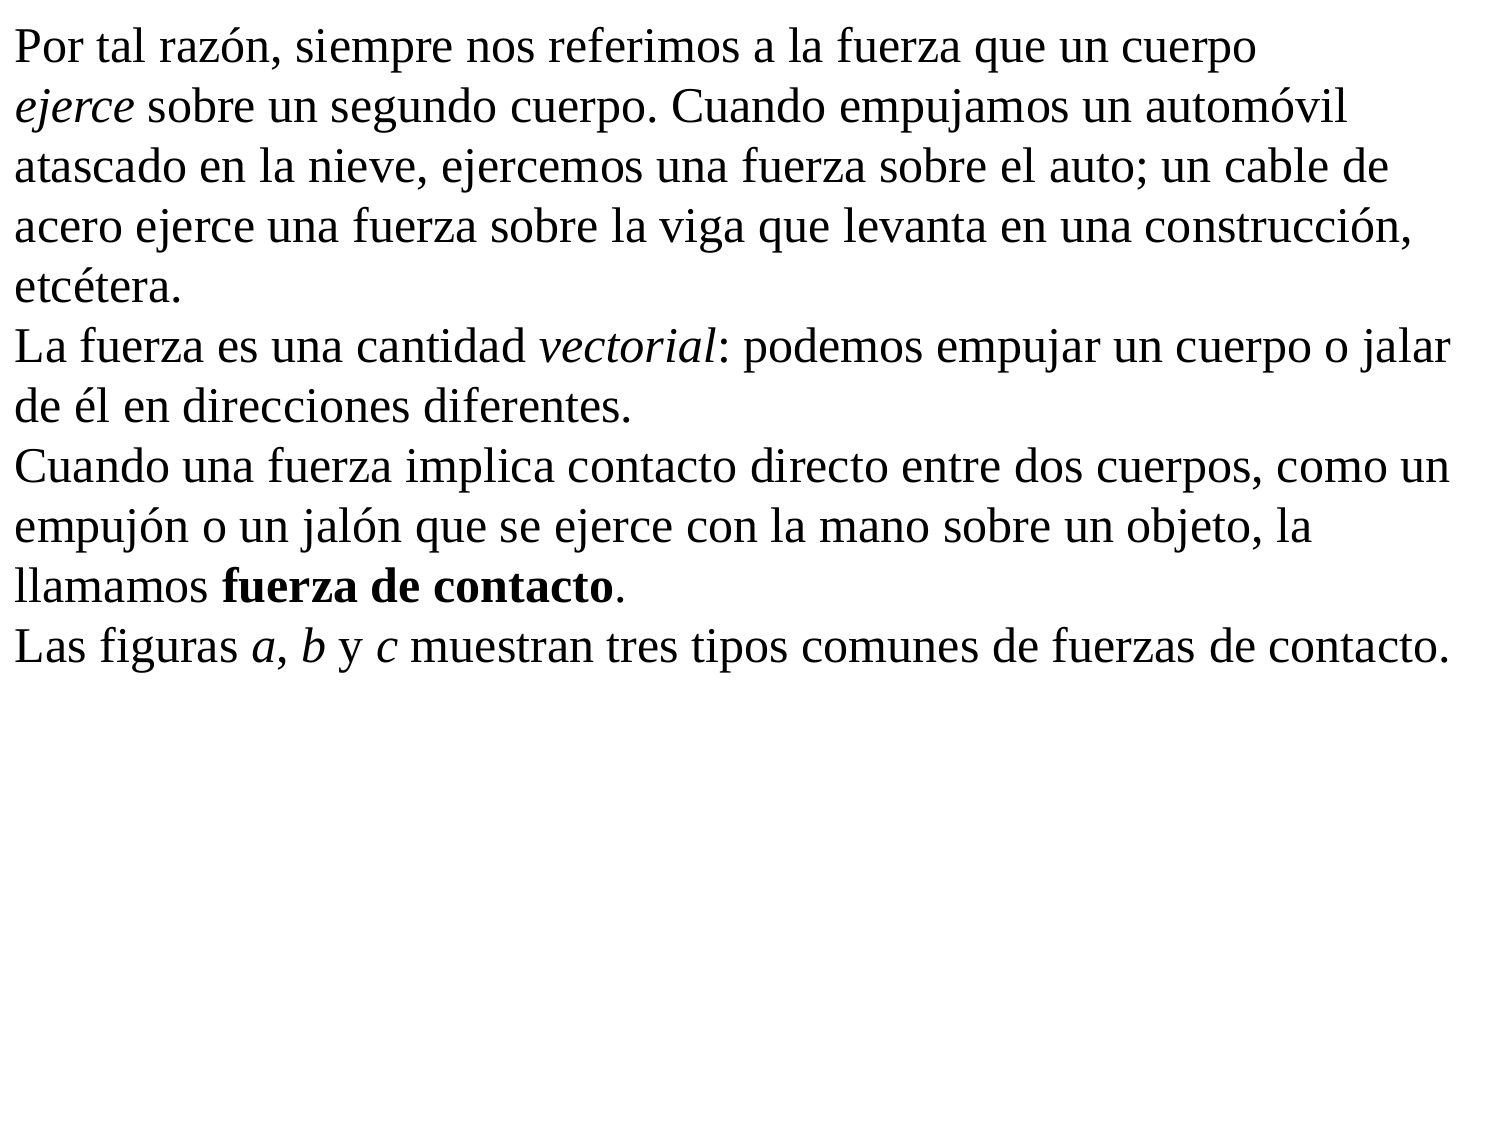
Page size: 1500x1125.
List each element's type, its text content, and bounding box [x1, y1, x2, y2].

text_box Por tal razón, siempre nos referimos a la fuerza que un cuerpo ejerce sobre un segundo cuerpo. Cuando empujamos un automóvil atascado en la nieve, ejercemos una fuerza sobre el auto; un cable de acero ejerce una fuerza sobre la viga que levanta en una construcción, etcétera. La fuerza es una cantidad vectorial: podemos empujar un cuerpo o jalar de él en direcciones diferentes. Cuando una fuerza implica contacto directo entre dos cuerpos, como un empujón o un jalón que se ejerce con la mano sobre un objeto, la llamamos fuerza de contacto. Las figuras a, b y c muestran tres tipos comunes de fuerzas de contacto. [0, 4, 1500, 680]
